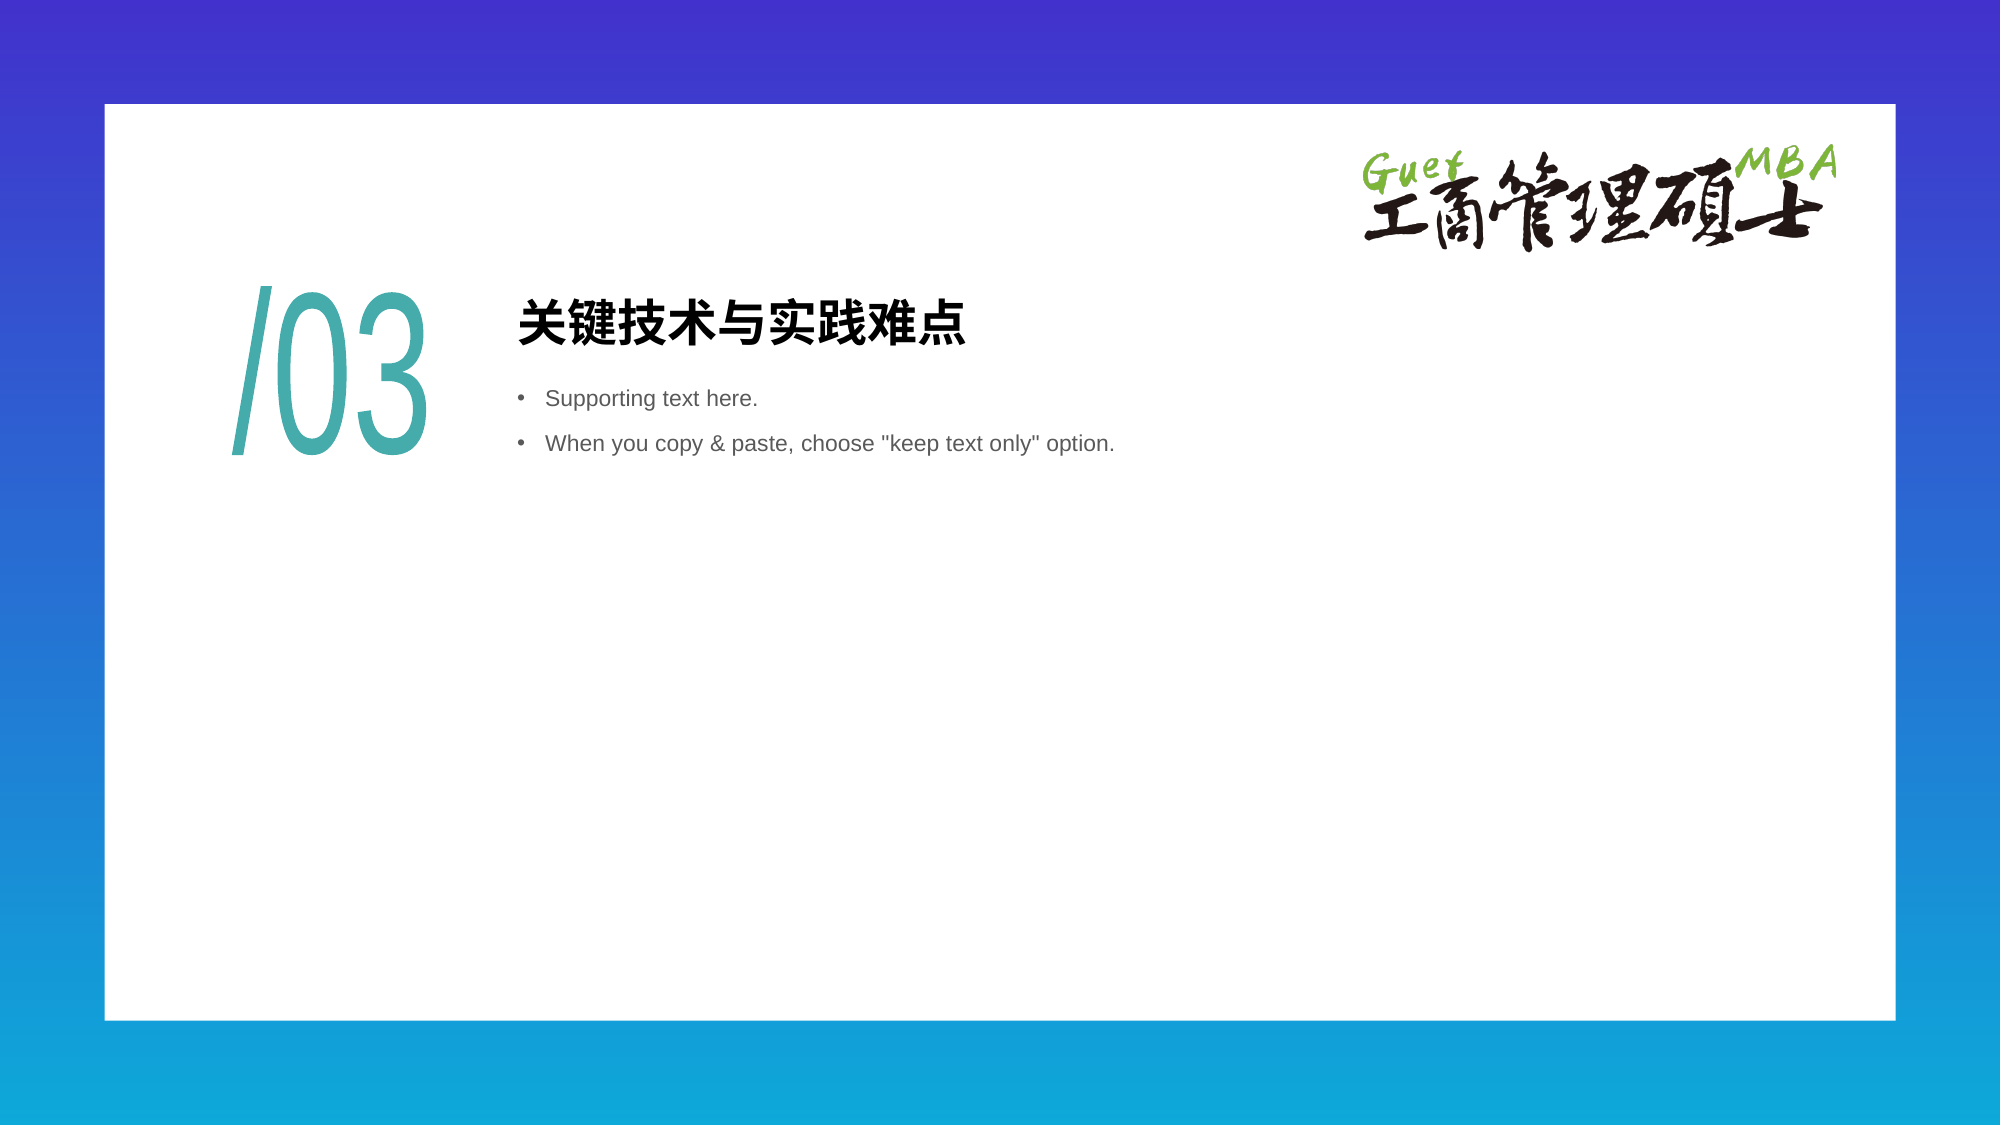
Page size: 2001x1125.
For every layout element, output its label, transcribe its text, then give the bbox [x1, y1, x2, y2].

picture [0, 0, 2000, 1029]
list Supporting text here. When you copy & paste, choose "keep text only" option. [502, 378, 1391, 546]
title 关键技术与实践难点 [502, 212, 1391, 360]
